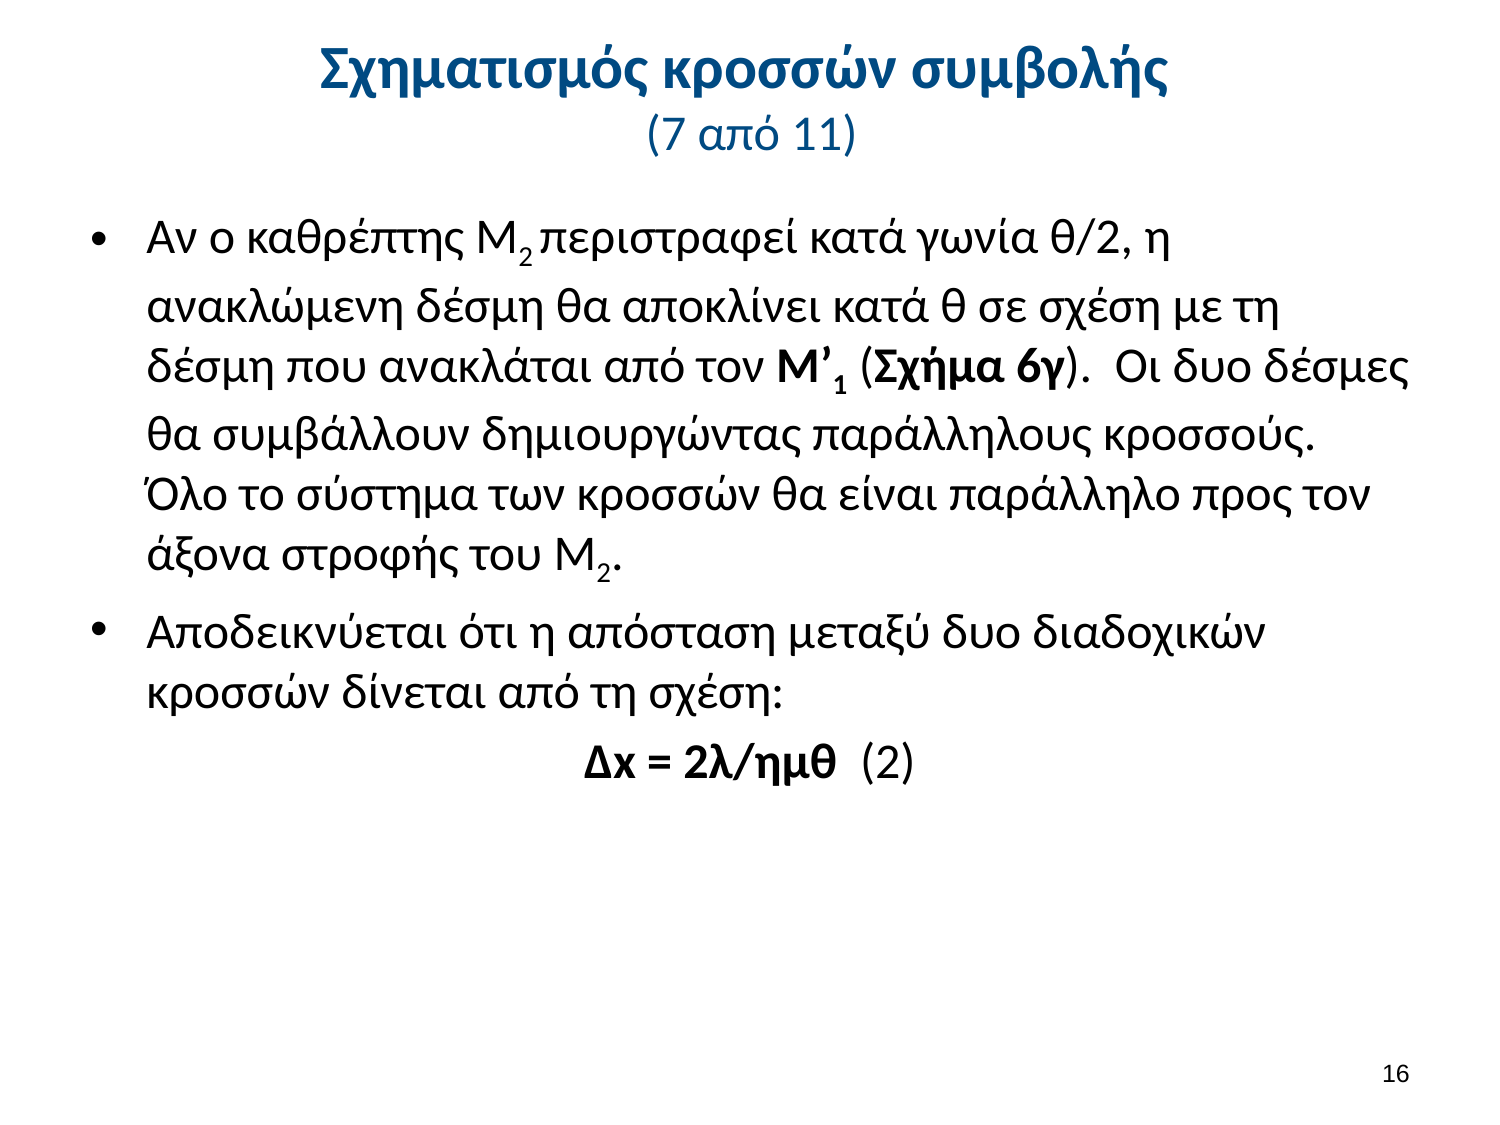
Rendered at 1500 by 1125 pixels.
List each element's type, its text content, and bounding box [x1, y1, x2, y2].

title Σχηματισμός κροσσών συμβολής (7 από 11) [76, 19, 1427, 169]
list Αν ο καθρέπτης Μ2 περιστραφεί κατά γωνία θ/2, η ανακλώμενη δέσμη θα αποκλίνει κατά θ σε σχέση με τη δέσμη που ανακλάται από τον Μ’1 (Σχήμα 6γ). Οι δυο δέσμες θα συμβάλλουν δημιουργώντας παράλληλους κροσσούς. Όλο το σύστημα των κροσσών θα είναι παράλληλο προς τον άξονα στροφής του Μ2. Αποδεικνύεται ότι η απόσταση μεταξύ δυο διαδοχικών κροσσών δίνεται από τη σχέση: Δx = 2λ/ημθ (2) [75, 196, 1425, 1024]
slide_number 15 [1074, 1042, 1425, 1103]
